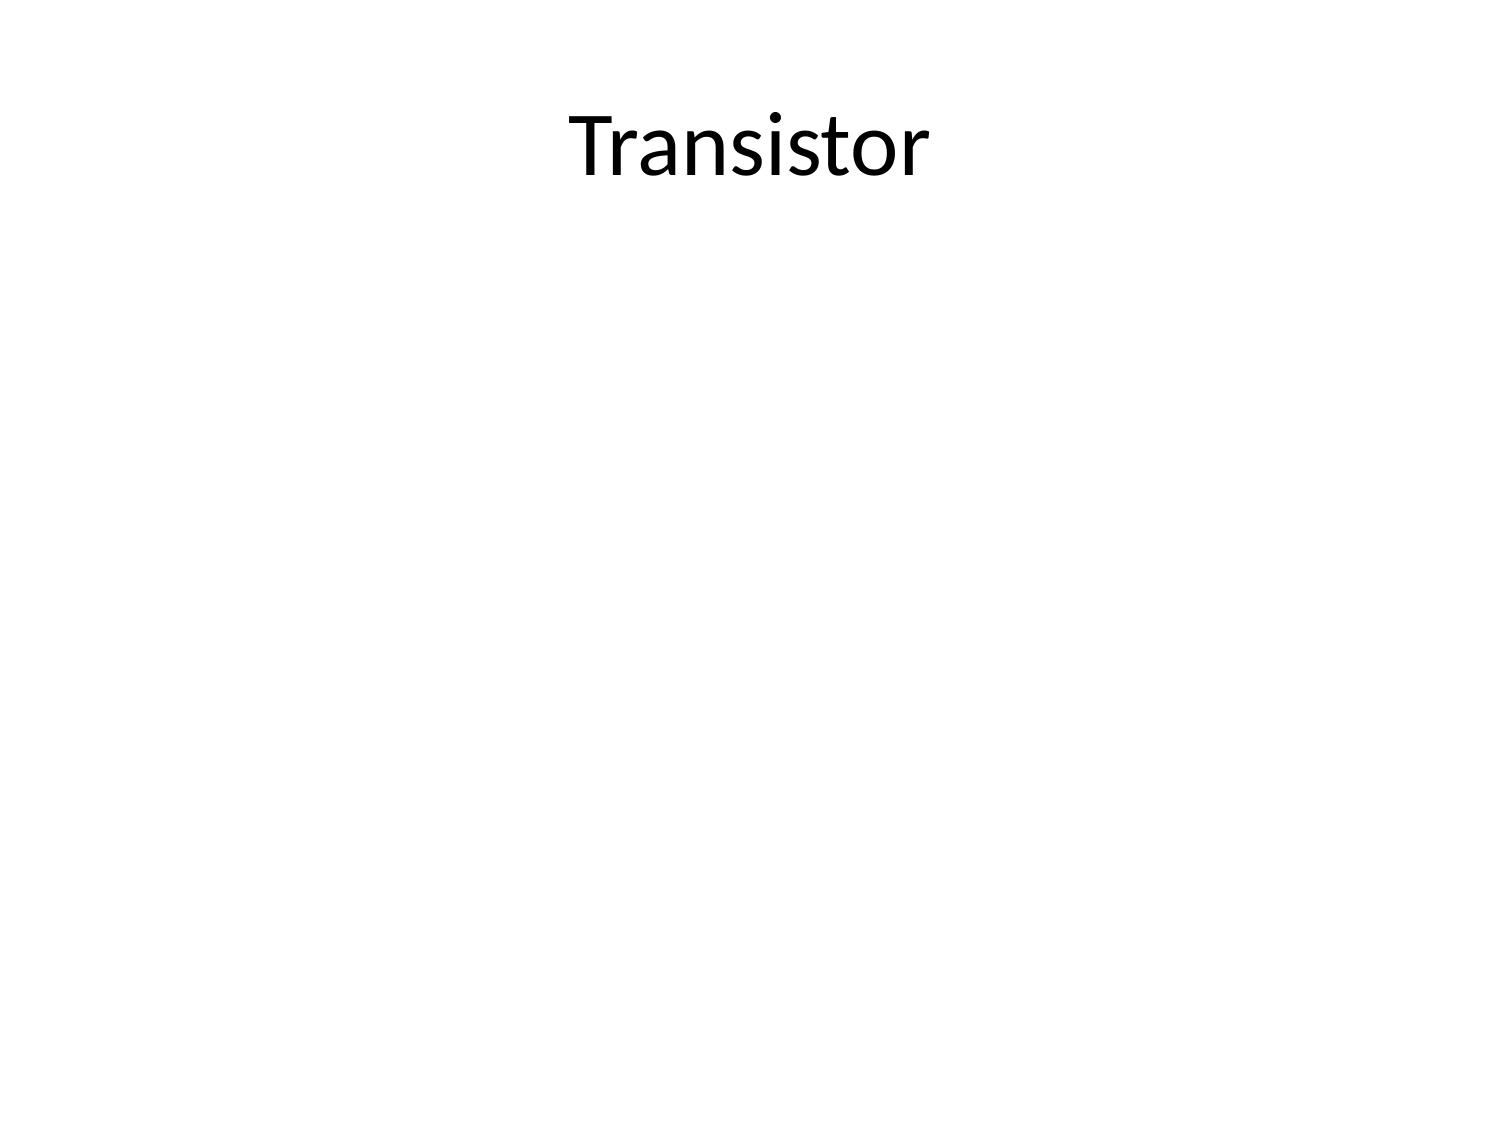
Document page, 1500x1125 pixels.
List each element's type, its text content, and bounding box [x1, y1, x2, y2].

title Transistor [75, 45, 1425, 233]
